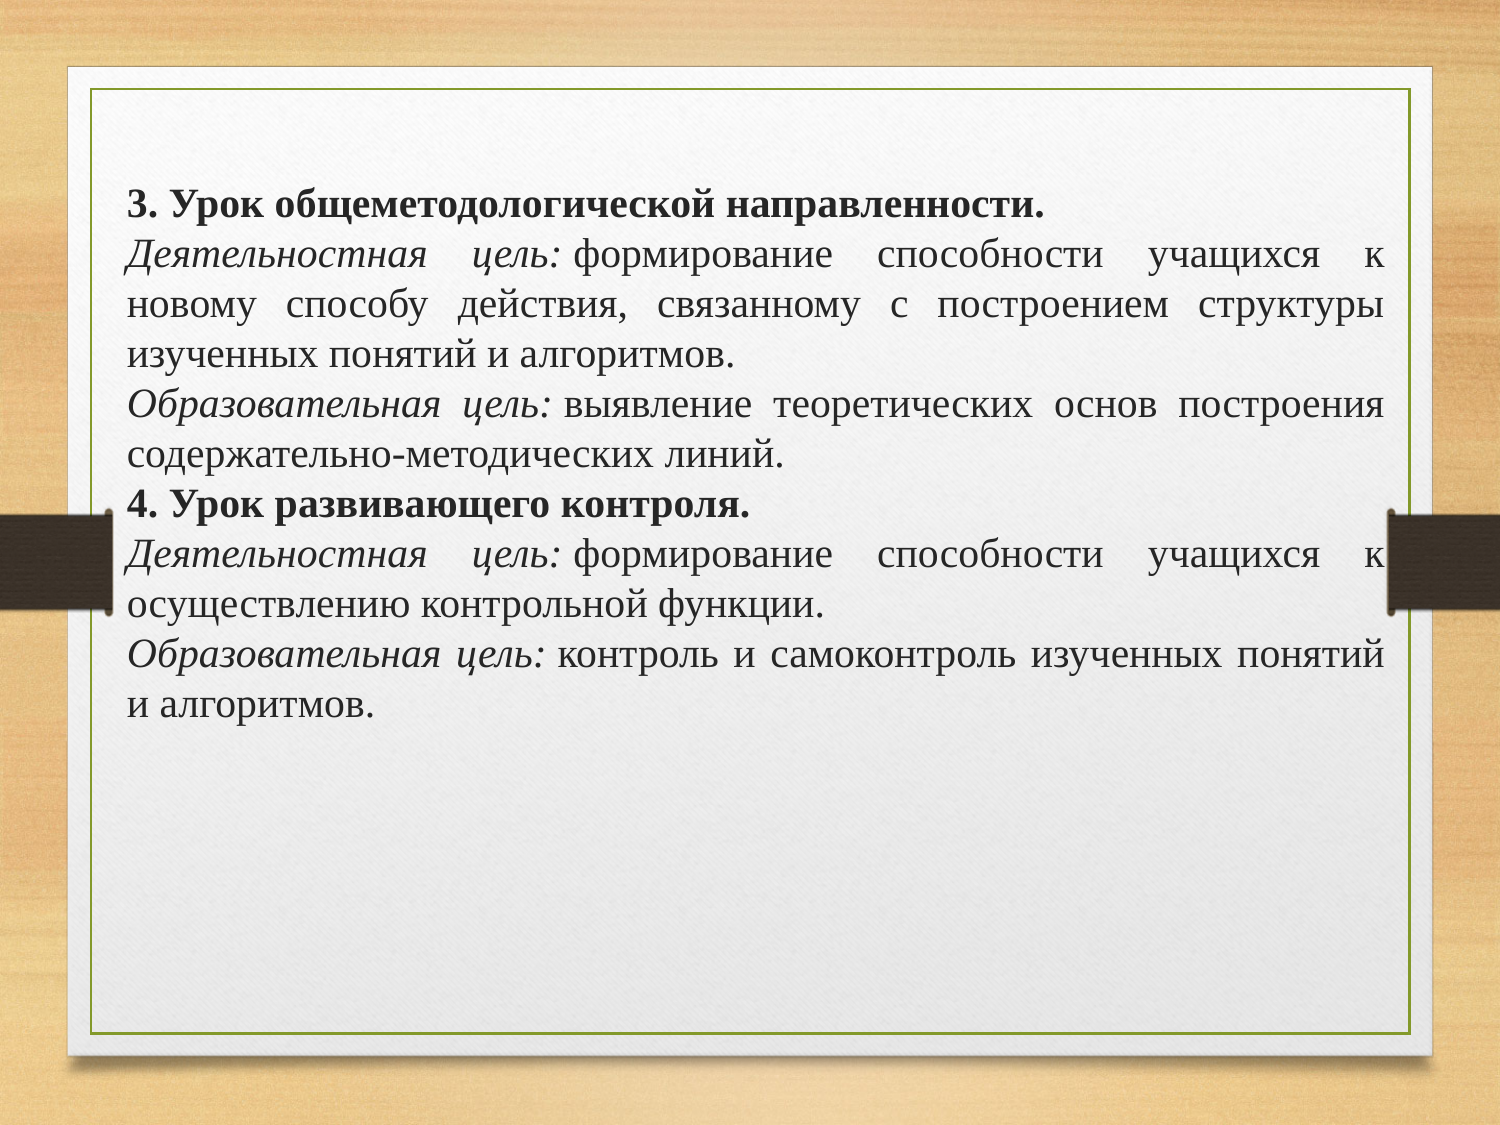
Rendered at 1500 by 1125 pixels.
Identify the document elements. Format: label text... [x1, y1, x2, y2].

text_box 3. Урок общеметодологической направленности. Деятельностная цель: формирование способности учащихся к новому способу действия, связанному с построением структуры изученных понятий и алгоритмов. Образовательная цель: выявление теоретических основ построения содержательно-методических линий. 4. Урок развивающего контроля. Деятельностная цель: формирование способности учащихся к осуществлению контрольной функции. Образовательная цель: контроль и самоконтроль изученных понятий и алгоритмов. [112, 168, 1400, 734]
picture [0, 0, 1500, 1125]
